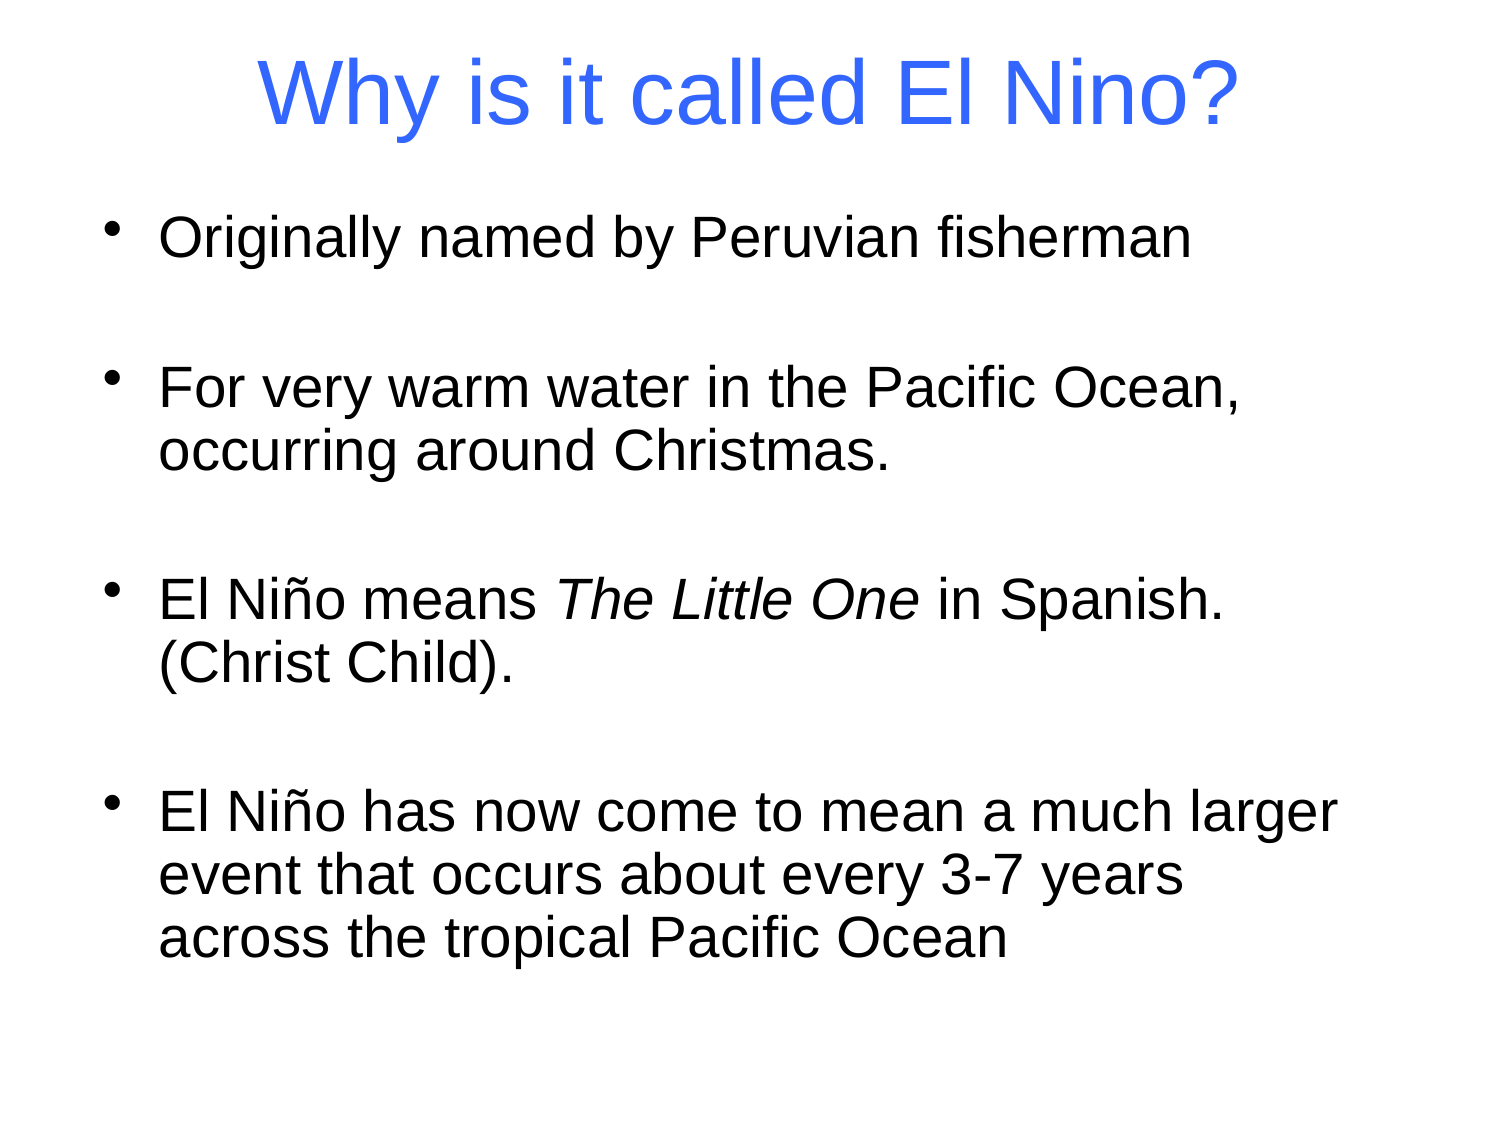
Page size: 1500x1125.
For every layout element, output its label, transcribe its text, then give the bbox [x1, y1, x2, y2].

list Originally named by Peruvian fisherman For very warm water in the Pacific Ocean, occurring around Christmas. El Niño means The Little One in Spanish. (Christ Child). El Niño has now come to mean a much larger event that occurs about every 3-7 years across the tropical Pacific Ocean [87, 200, 1363, 975]
title Why is it called El Nino? [212, 37, 1288, 138]
